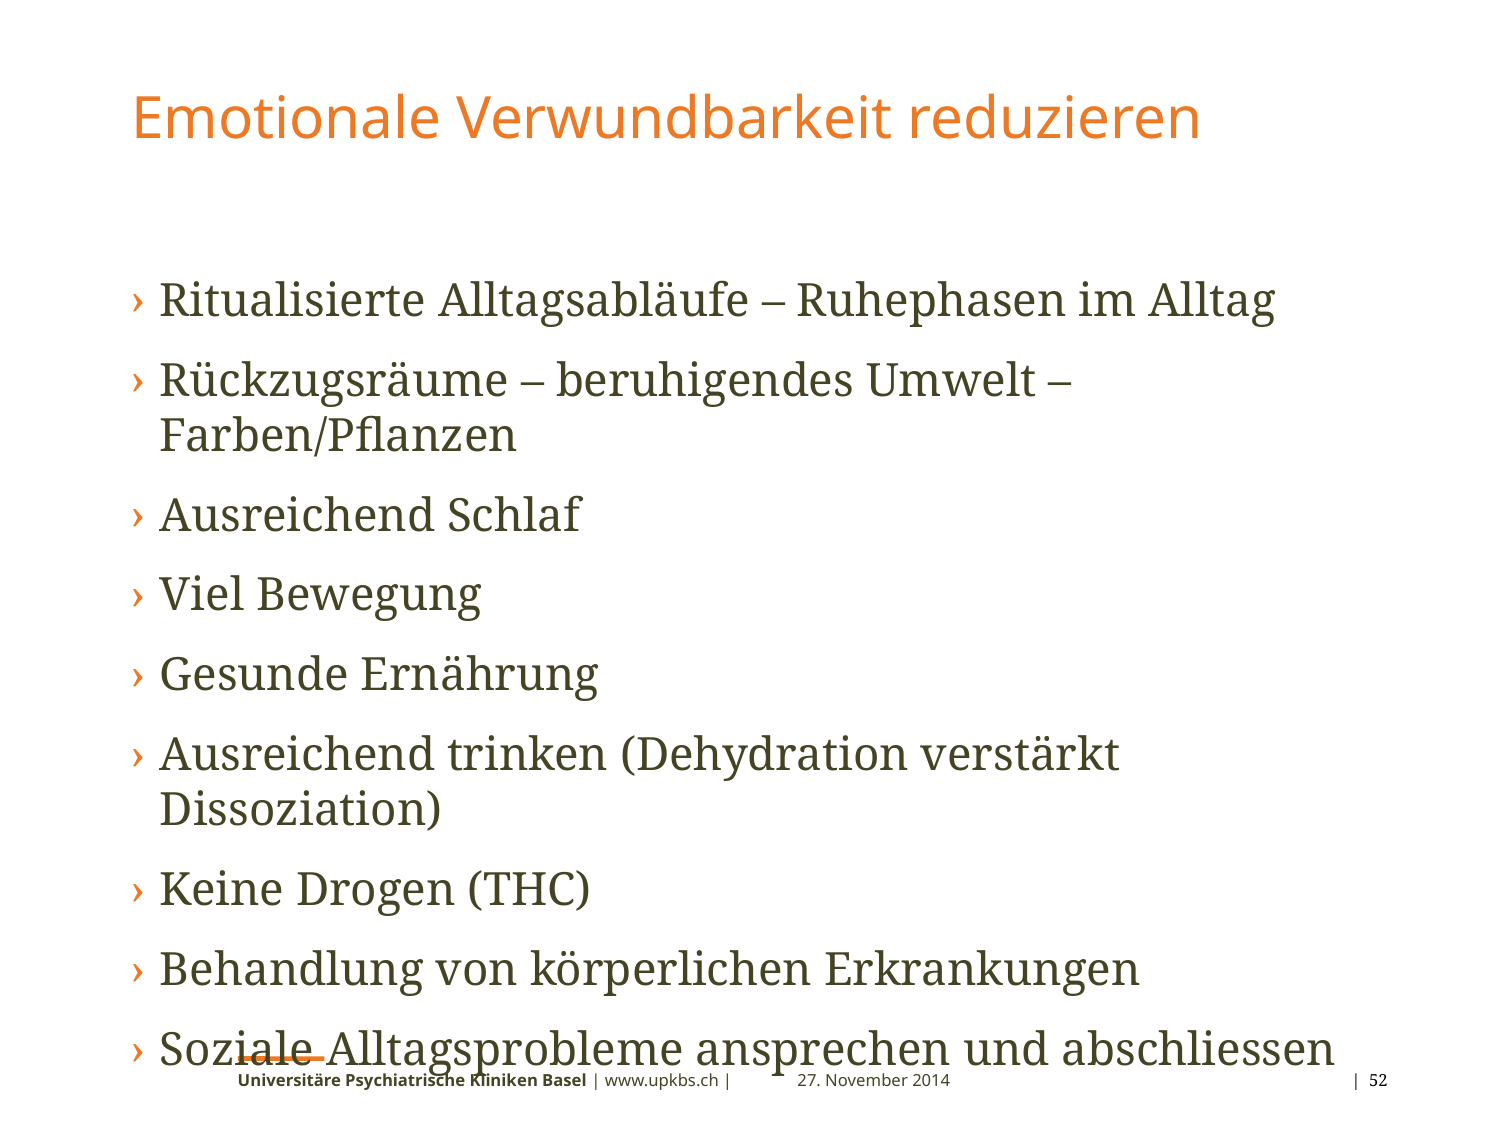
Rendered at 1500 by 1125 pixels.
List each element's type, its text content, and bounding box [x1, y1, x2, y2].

footer Universitäre Psychiatrische Kliniken Basel | www.upkbs.ch | [237, 1070, 798, 1094]
text_box Ritualisierte Alltagsabläufe – Ruhephasen im Alltag Rückzugsräume – beruhigendes Umwelt – Farben/Pflanzen Ausreichend Schlaf Viel Bewegung Gesunde Ernährung Ausreichend trinken (Dehydration verstärkt Dissoziation) Keine Drogen (THC) Behandlung von körperlichen Erkrankungen Soziale Alltagsprobleme ansprechen und abschliessen [130, 270, 1343, 1013]
slide_number | 52 [1220, 1070, 1388, 1091]
title Emotionale Verwundbarkeit reduzieren [130, 79, 1305, 258]
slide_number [798, 1070, 1053, 1094]
